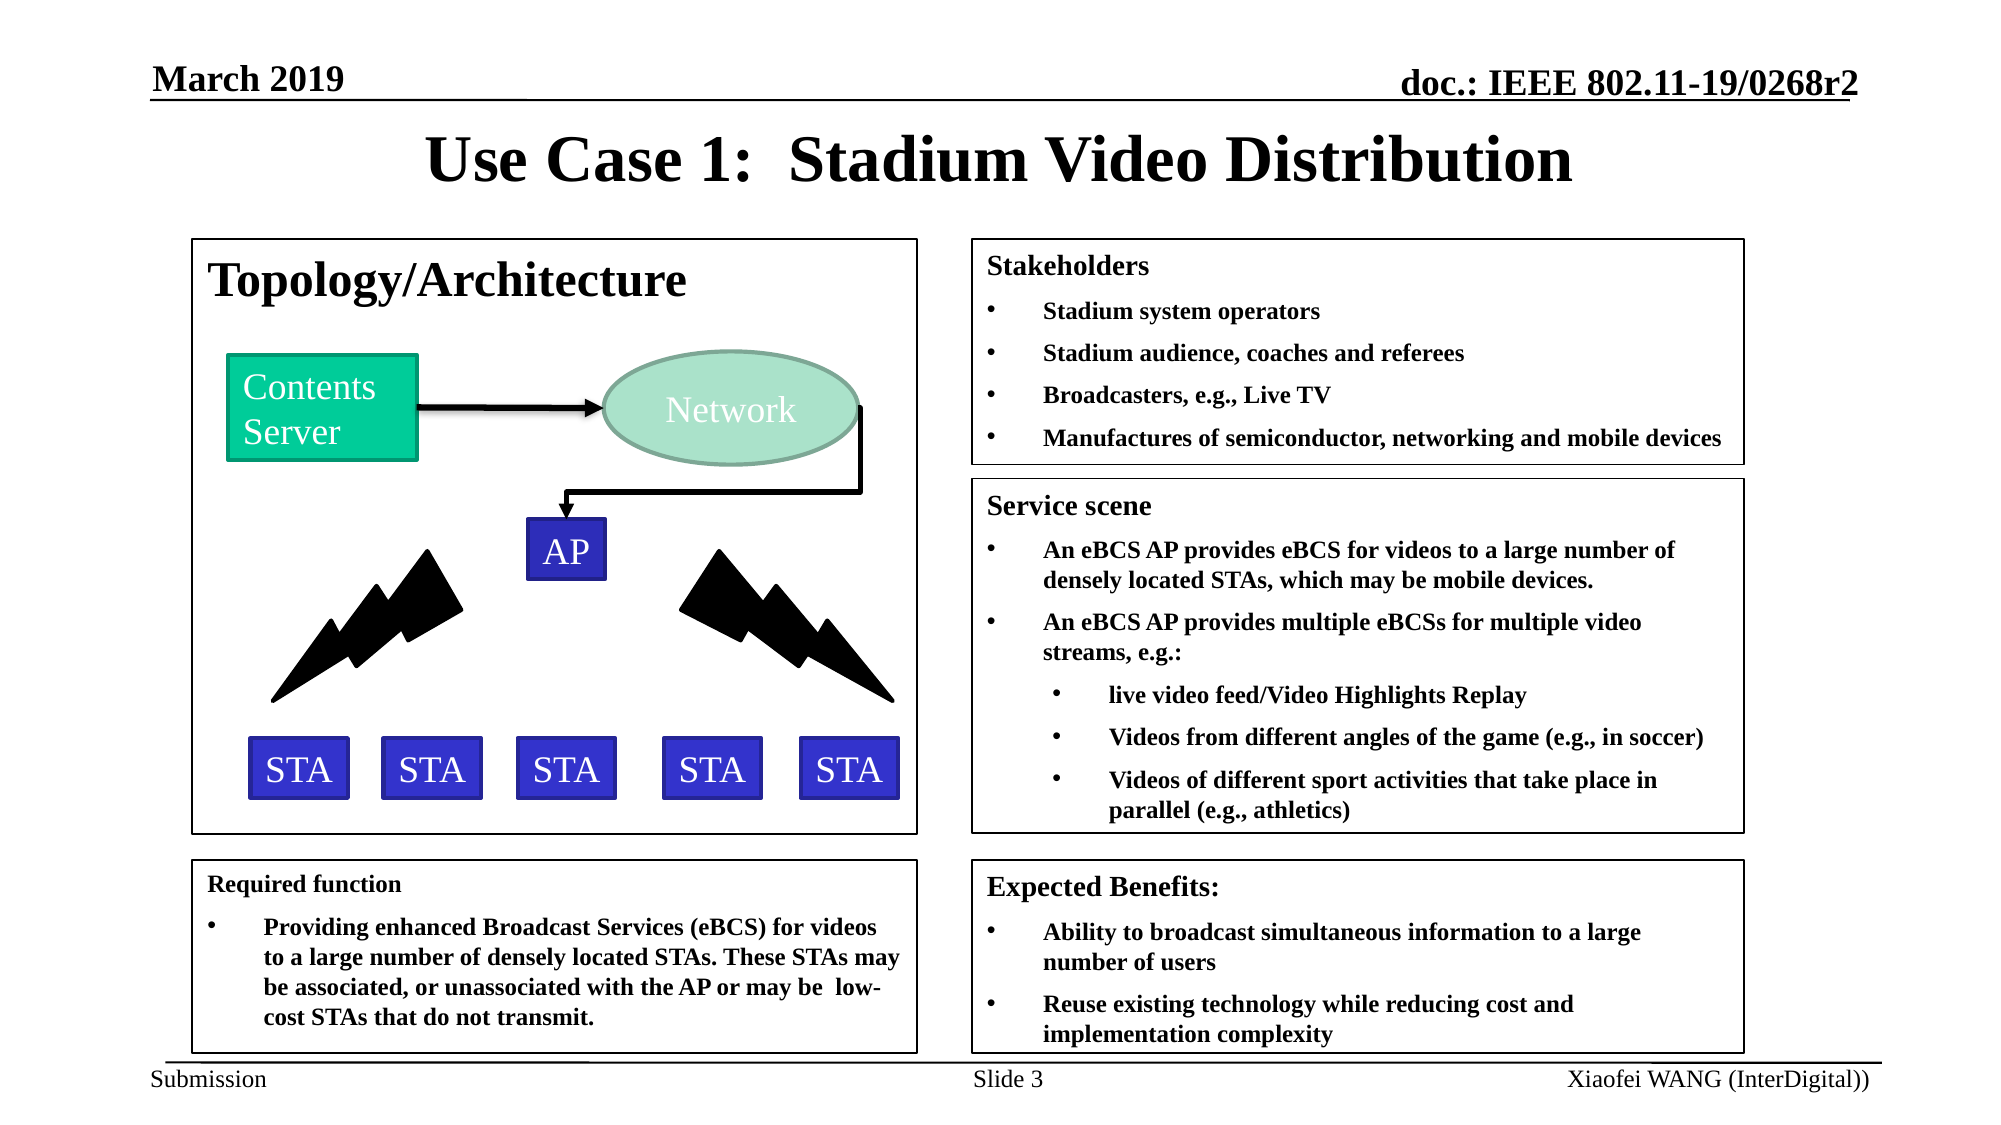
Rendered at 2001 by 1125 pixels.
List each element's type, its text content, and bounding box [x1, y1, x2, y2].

text_box [678, 548, 895, 703]
list Stakeholders Stadium system operators Stadium audience, coaches and referees Broadcasters, e.g., Live TV Manufactures of semiconductor, networking and mobile devices [971, 238, 1745, 465]
title Use Case 1: Stadium Video Distribution [362, 112, 1638, 197]
text_box STA [248, 736, 350, 800]
text_box Service scene An eBCS AP provides eBCS for videos to a large number of densely located STAs, which may be mobile devices. An eBCS AP provides multiple eBCSs for multiple video streams, e.g.: live video feed/Video Highlights Replay Videos from different angles of the game (e.g., in soccer) Videos of different sport activities that take place in parallel (e.g., athletics) [971, 478, 1745, 833]
text_box Expected Benefits: Ability to broadcast simultaneous information to a large number of users Reuse existing technology while reducing cost and implementation complexity [971, 860, 1745, 1053]
footer Xiaofei WANG (InterDigital)) [1172, 1061, 1871, 1093]
text_box Required function Providing enhanced Broadcast Services (eBCS) for videos to a large number of densely located STAs. These STAs may be associated, or unassociated with the AP or may be low-cost STAs that do not transmit. [192, 860, 918, 1053]
text_box STA [381, 736, 483, 800]
text_box Topology/Architecture [192, 239, 918, 835]
text_box [270, 548, 464, 703]
text_box Contents Server [226, 353, 419, 462]
text_box STA [516, 736, 617, 800]
text_box Network [601, 349, 861, 407]
text_box AP [526, 517, 607, 581]
slide_number Slide 3 [950, 1061, 1067, 1123]
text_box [566, 407, 859, 520]
text_box STA [662, 736, 763, 800]
text_box STA [799, 736, 900, 800]
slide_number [152, 54, 563, 100]
